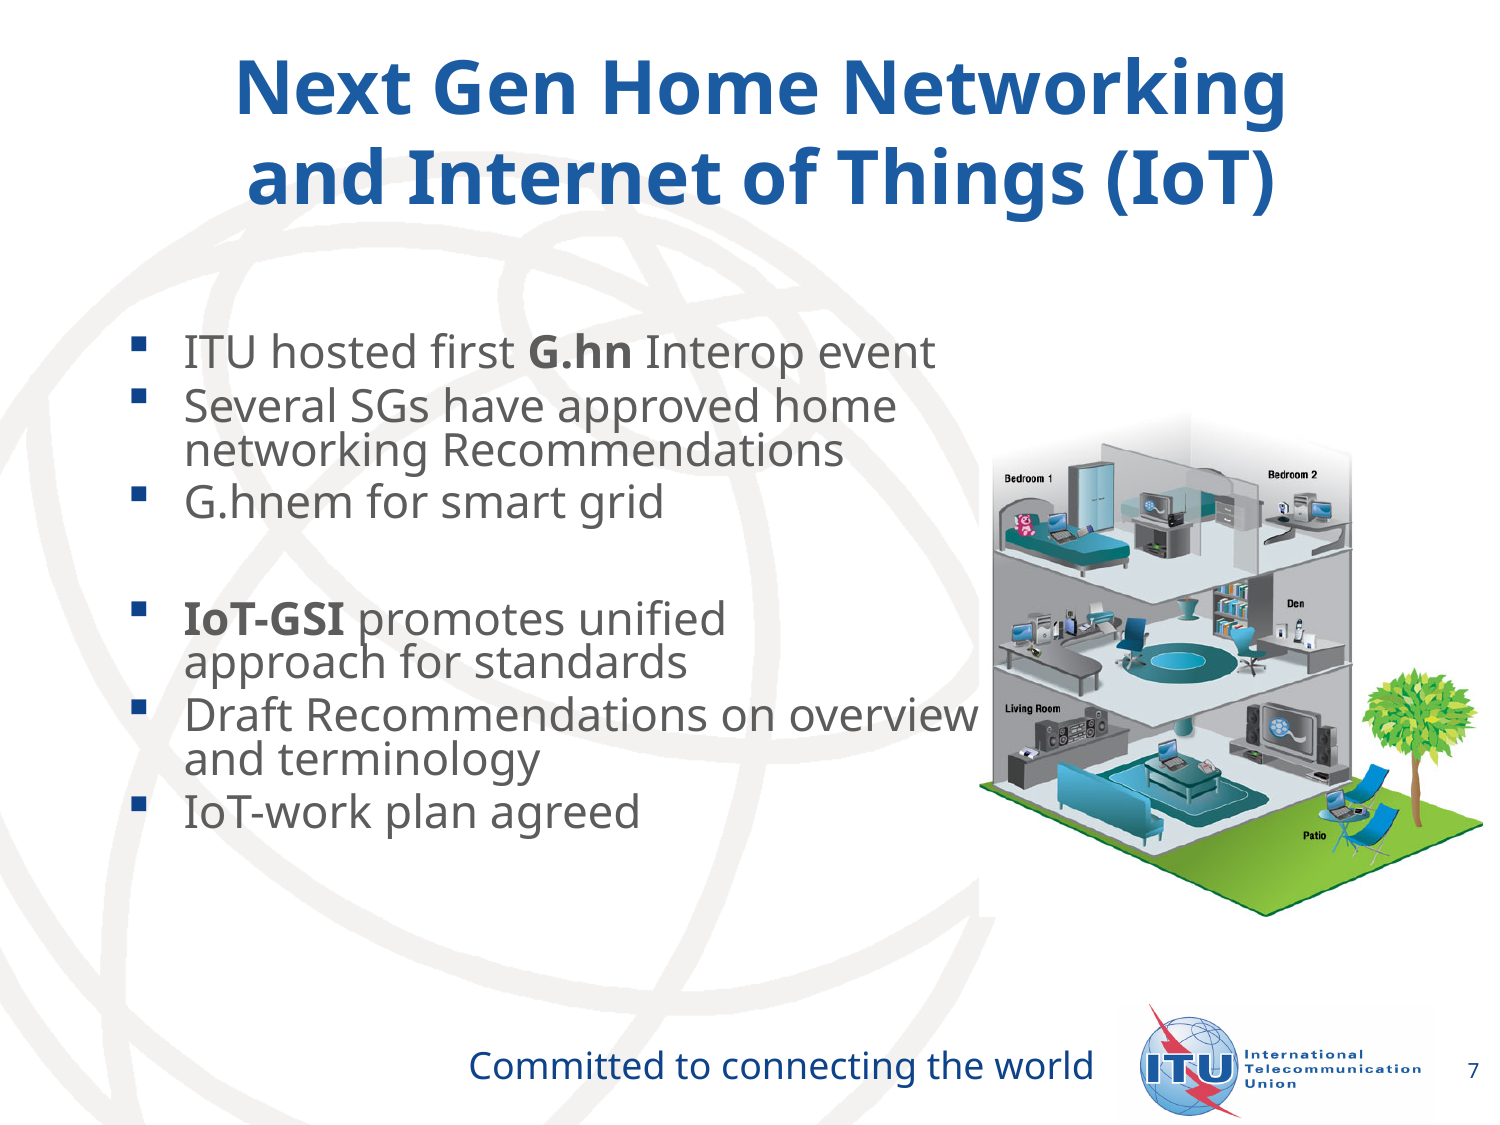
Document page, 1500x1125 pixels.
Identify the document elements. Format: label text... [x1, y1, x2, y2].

title Next Gen Home Networking and Internet of Things (IoT) [123, 30, 1400, 229]
slide_number 7 [1438, 1050, 1495, 1091]
list ITU hosted first G.hn Interop event Several SGs have approved home networking Recommendations G.hnem for smart grid IoT-GSI promotes unified approach for standards Draft Recommendations on overview and terminology IoT-work plan agreed [111, 326, 1046, 1025]
picture [0, 132, 1483, 1125]
